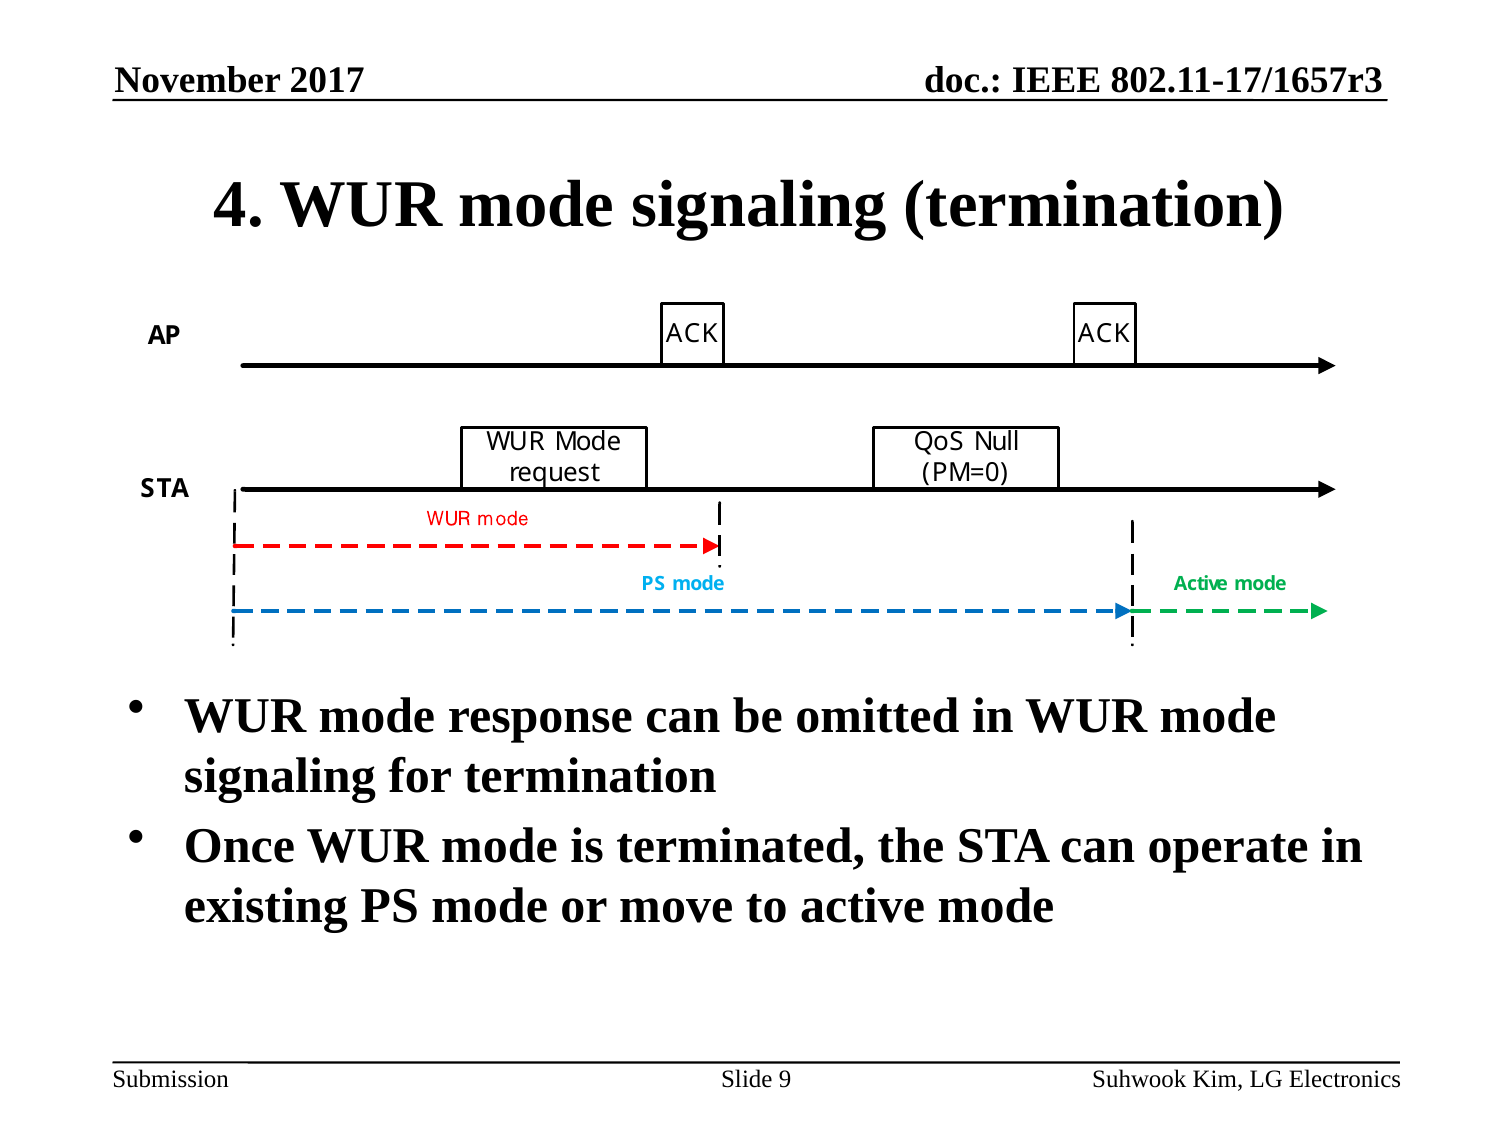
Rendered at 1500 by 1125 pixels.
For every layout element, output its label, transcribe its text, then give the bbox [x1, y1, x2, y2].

footer Suhwook Kim, LG Electronics [1088, 1061, 1402, 1093]
list WUR mode response can be omitted in WUR mode signaling for termination Once WUR mode is terminated, the STA can operate in existing PS mode or move to active mode [112, 324, 1388, 1001]
picture [124, 299, 1337, 648]
title 4. WUR mode signaling (termination) [112, 112, 1388, 288]
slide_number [114, 54, 374, 101]
slide_number Slide 9 [712, 1061, 800, 1093]
